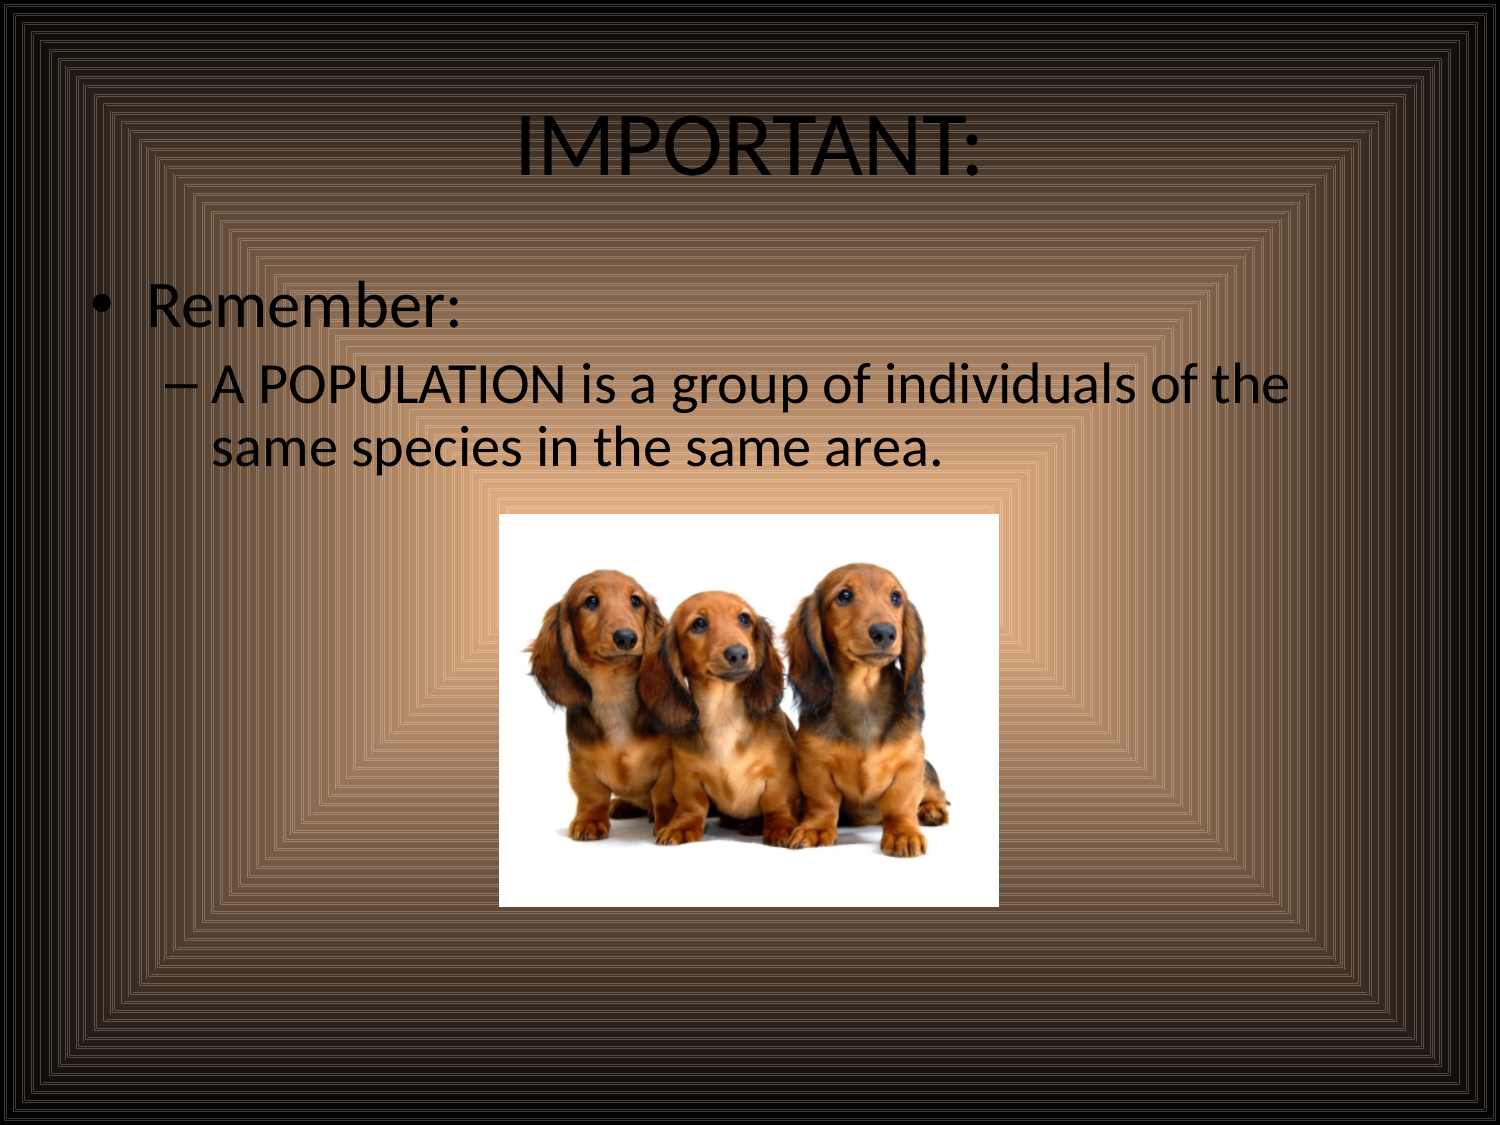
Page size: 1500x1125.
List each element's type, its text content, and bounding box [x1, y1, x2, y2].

picture [499, 514, 999, 907]
list Remember: A POPULATION is a group of individuals of the same species in the same area. [74, 262, 1426, 1006]
title IMPORTANT: [74, 44, 1426, 233]
